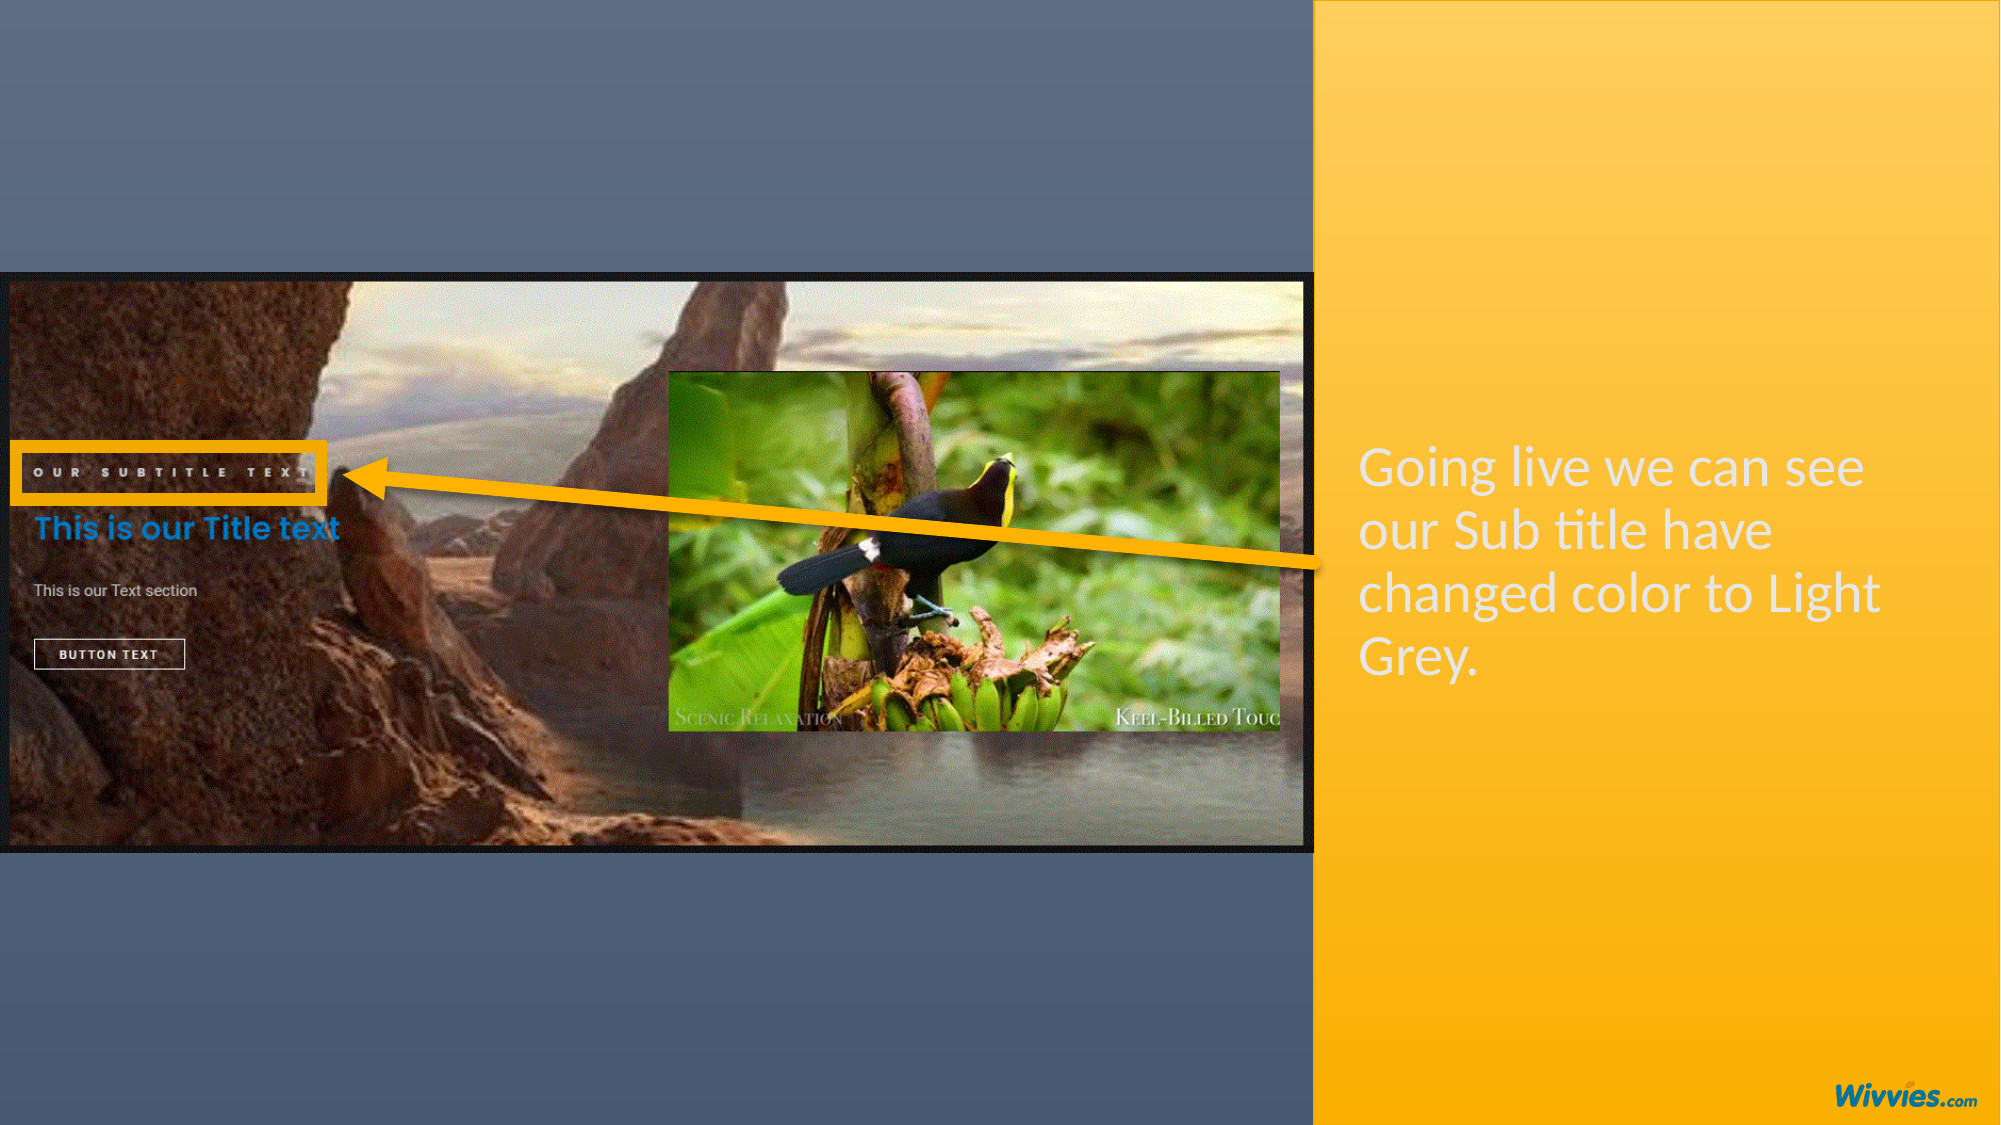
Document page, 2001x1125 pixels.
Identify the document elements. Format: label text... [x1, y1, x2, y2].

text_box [342, 474, 1314, 563]
list Going live we can see our Sub title have changed color to Light Grey. [1314, 0, 2000, 1125]
picture [0, 0, 1314, 1125]
